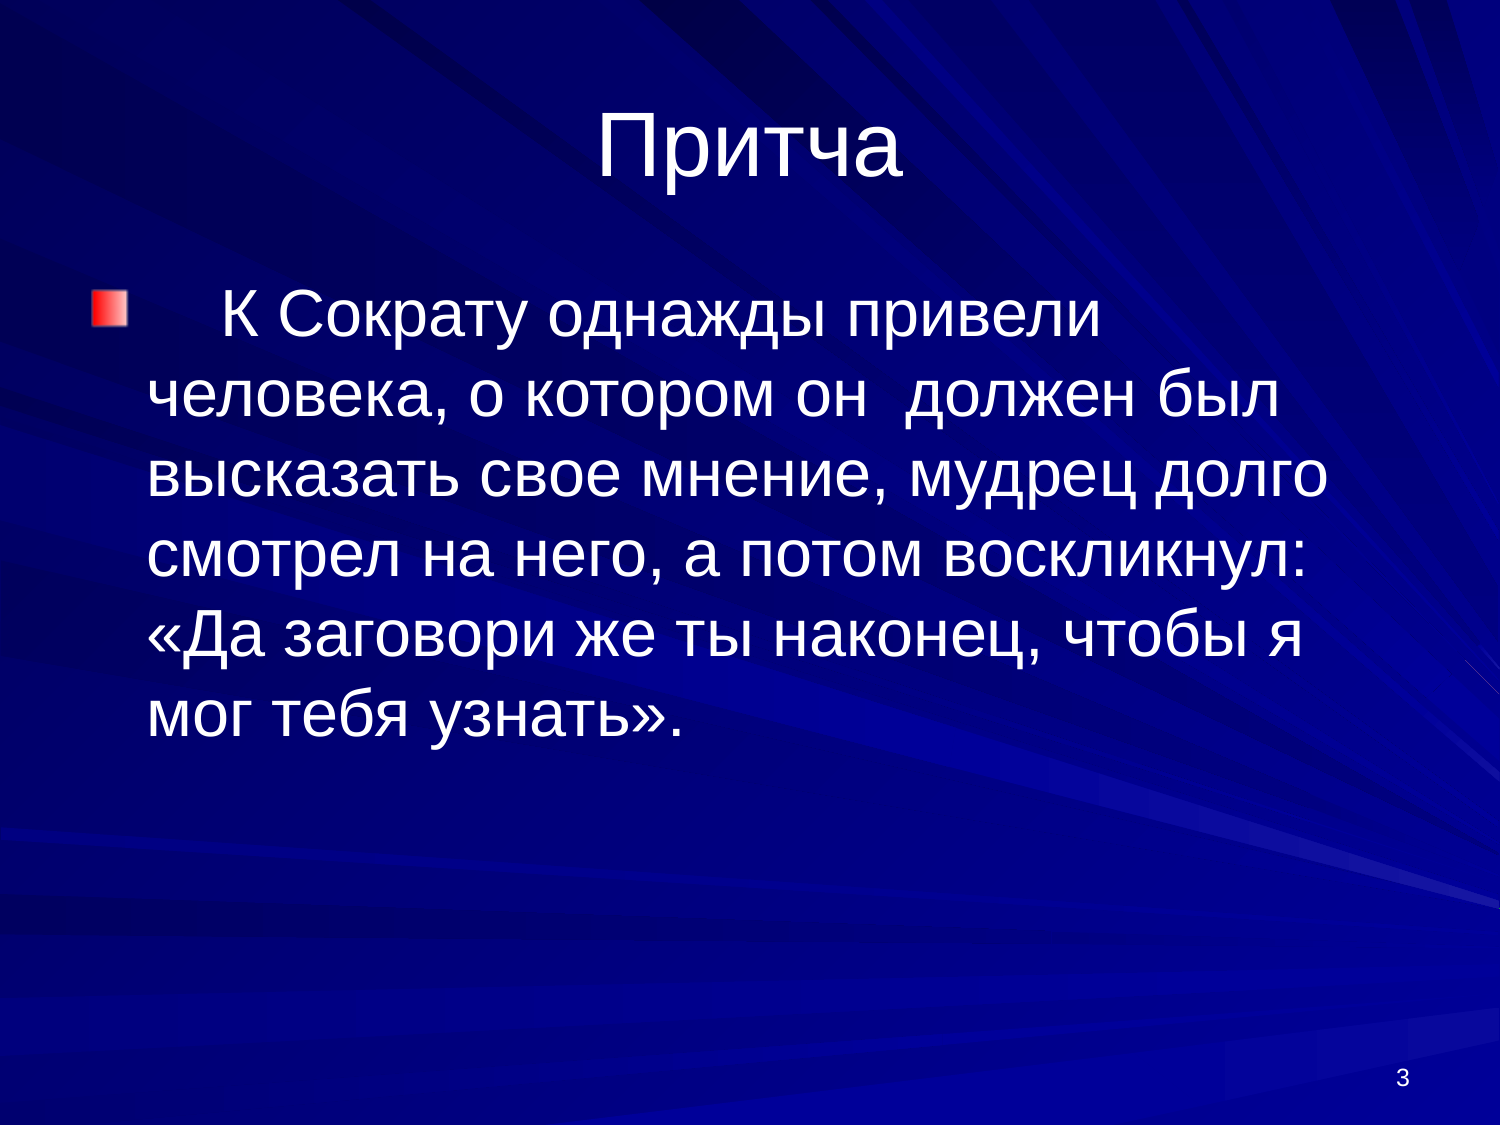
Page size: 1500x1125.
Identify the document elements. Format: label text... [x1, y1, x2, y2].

slide_number 3 [1074, 1023, 1426, 1100]
picture [90, 288, 132, 331]
title Притча [74, 45, 1426, 234]
list К Сократу однажды привели человека, о котором он должен был высказать свое мнение, мудрец долго смотрел на него, а потом воскликнул: «Да заговори же ты наконец, чтобы я мог тебя узнать». [74, 262, 1426, 1006]
